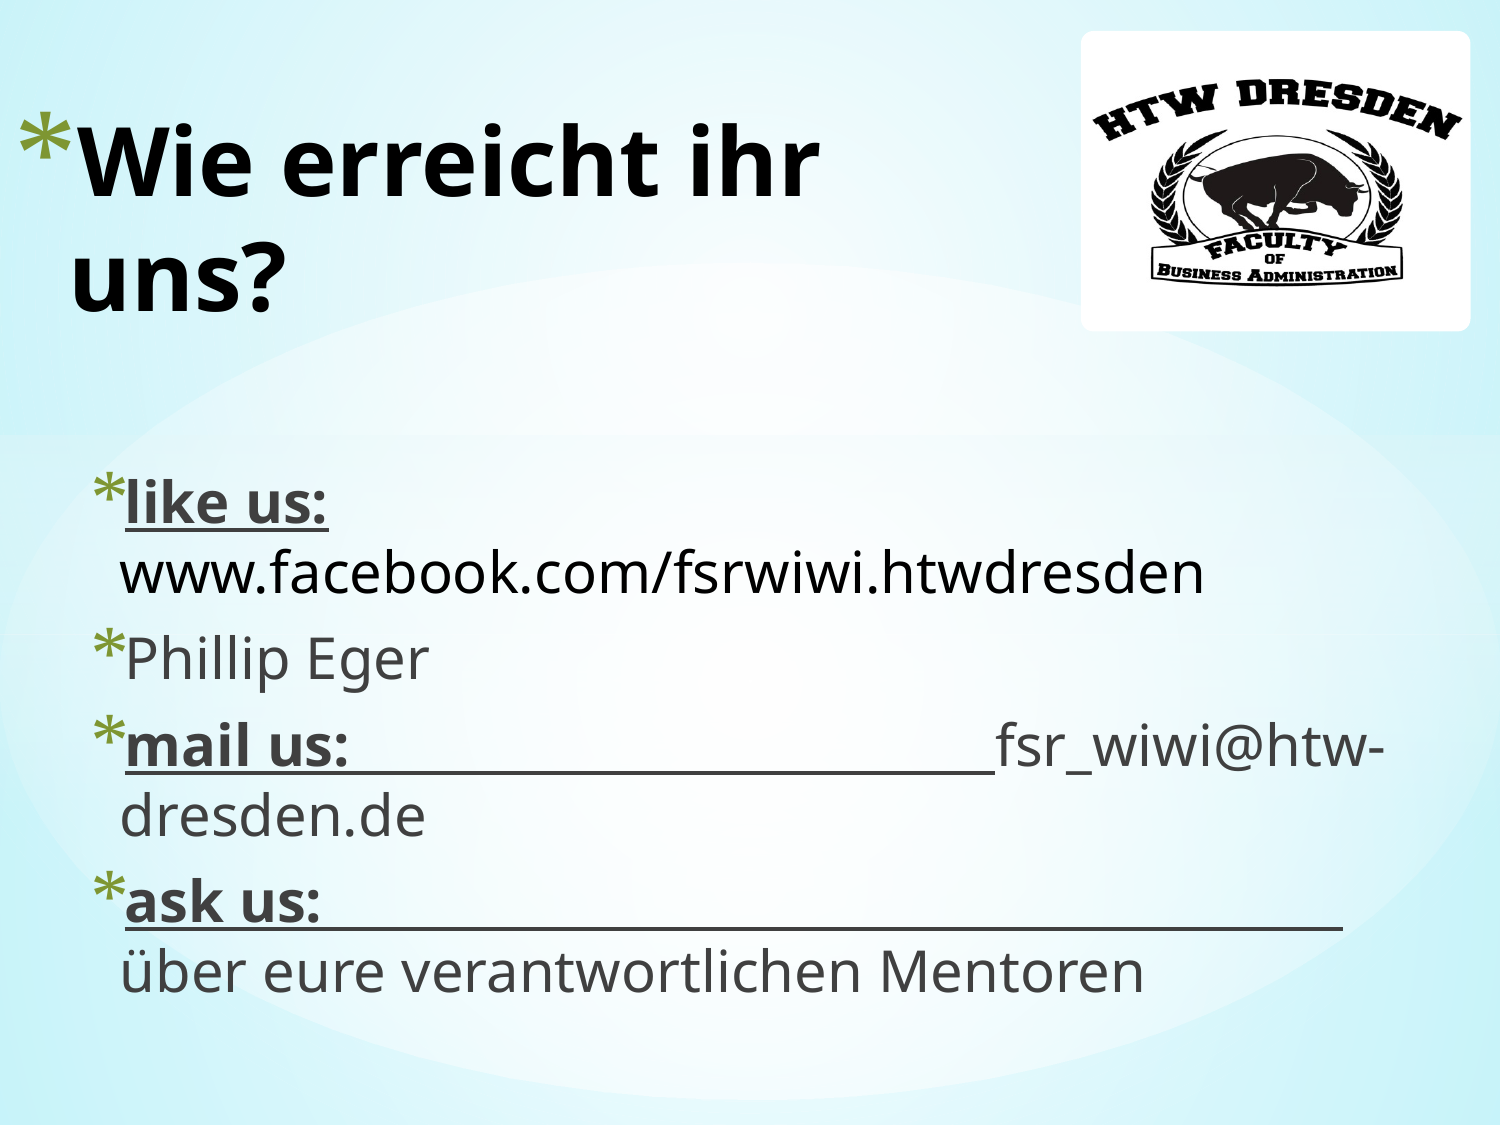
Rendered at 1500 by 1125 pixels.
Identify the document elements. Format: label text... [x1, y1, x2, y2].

title Wie erreicht ihr uns? [0, 137, 1041, 338]
picture [1080, 30, 1471, 332]
list like us: www.facebook.com/fsrwiwi.htwdresden Phillip Eger mail us: fsr_wiwi@htw-dresden.de ask us: über eure verantwortlichen Mentoren [76, 456, 1424, 1012]
